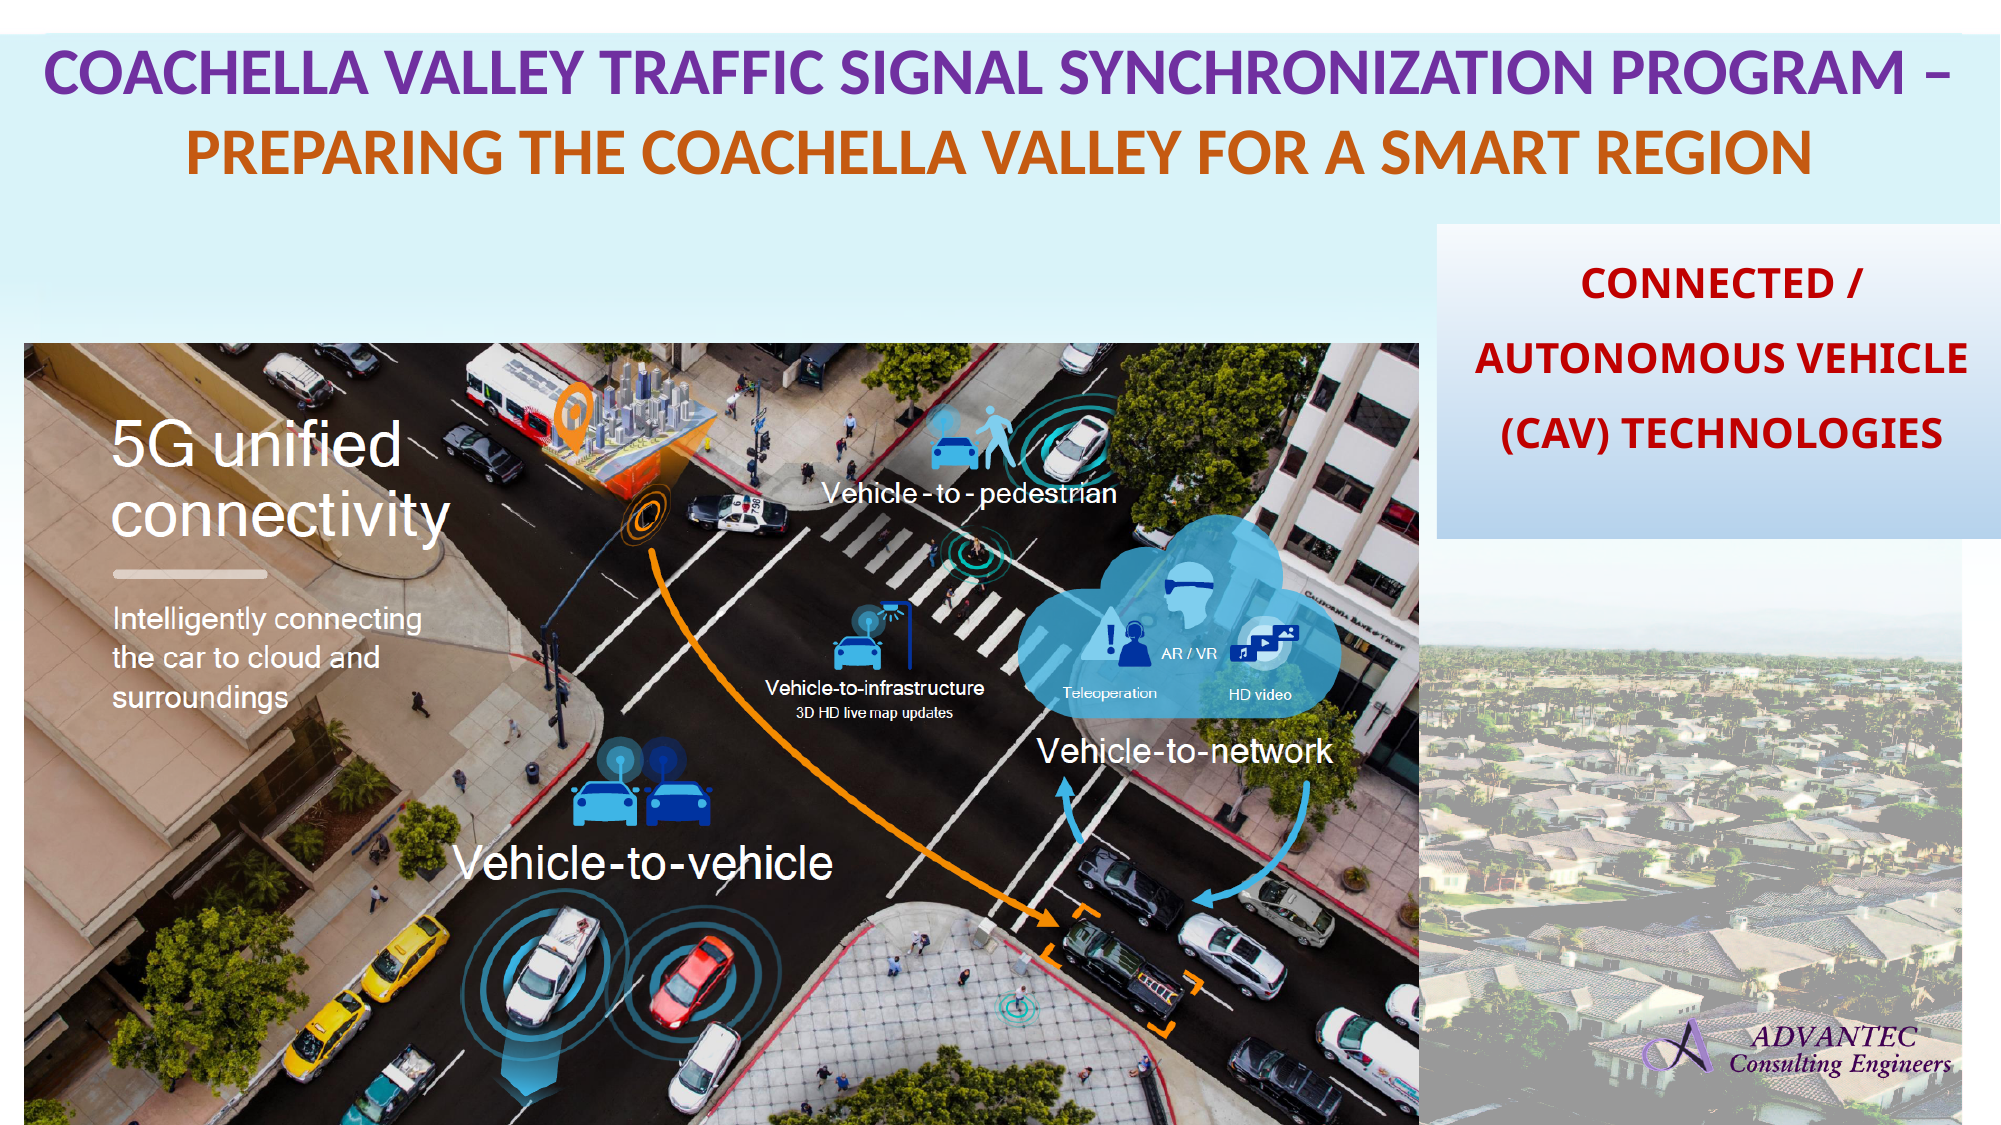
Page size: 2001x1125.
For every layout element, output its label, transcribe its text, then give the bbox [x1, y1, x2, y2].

text_box CONNECTED / AUTONOMOUS VEHICLE (CAV) TECHNOLOGIES [1436, 224, 2000, 539]
text_box [141, 236, 1586, 1105]
picture [1563, 981, 2000, 1125]
text_box COACHELLA VALLEY TRAFFIC SIGNAL SYNCHRONIZATION PROGRAM – PREPARING THE COACHELLA VALLEY FOR A SMART REGION [0, 20, 2000, 236]
picture [24, 343, 1419, 1125]
